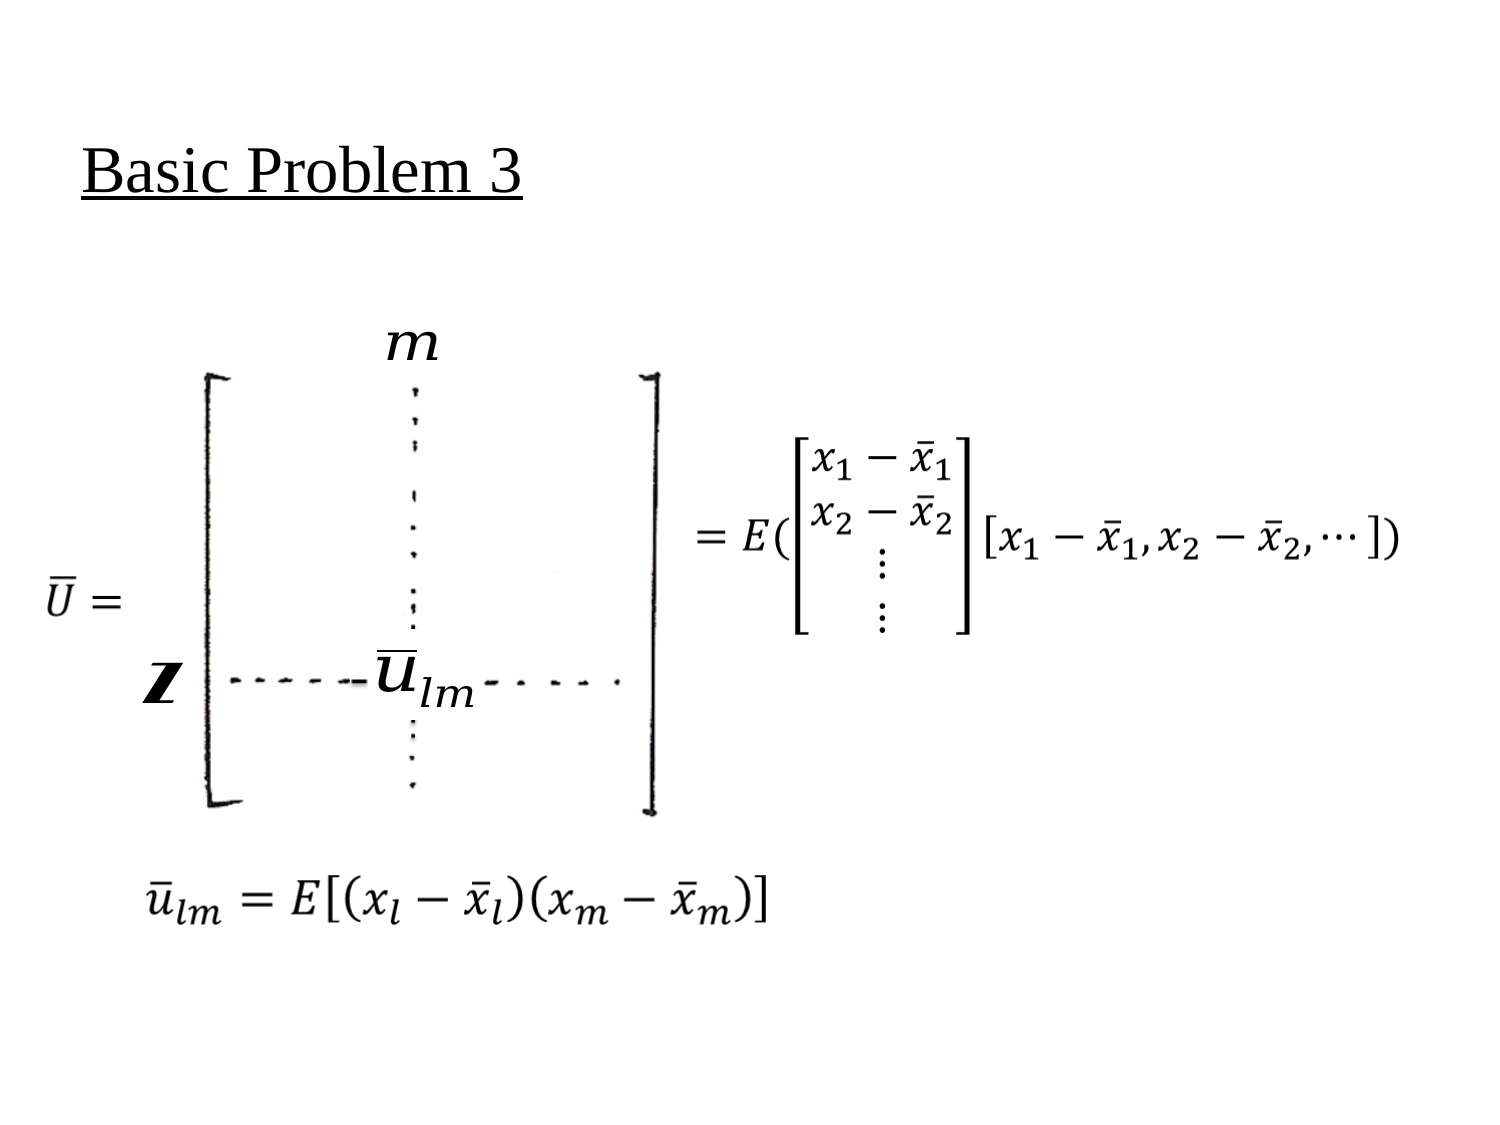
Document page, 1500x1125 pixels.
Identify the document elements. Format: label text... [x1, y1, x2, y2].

picture [147, 335, 672, 825]
text_box [17, 562, 142, 634]
text_box Basic Problem 3 [66, 118, 539, 213]
text_box [71, 857, 845, 934]
text_box [679, 425, 1447, 645]
